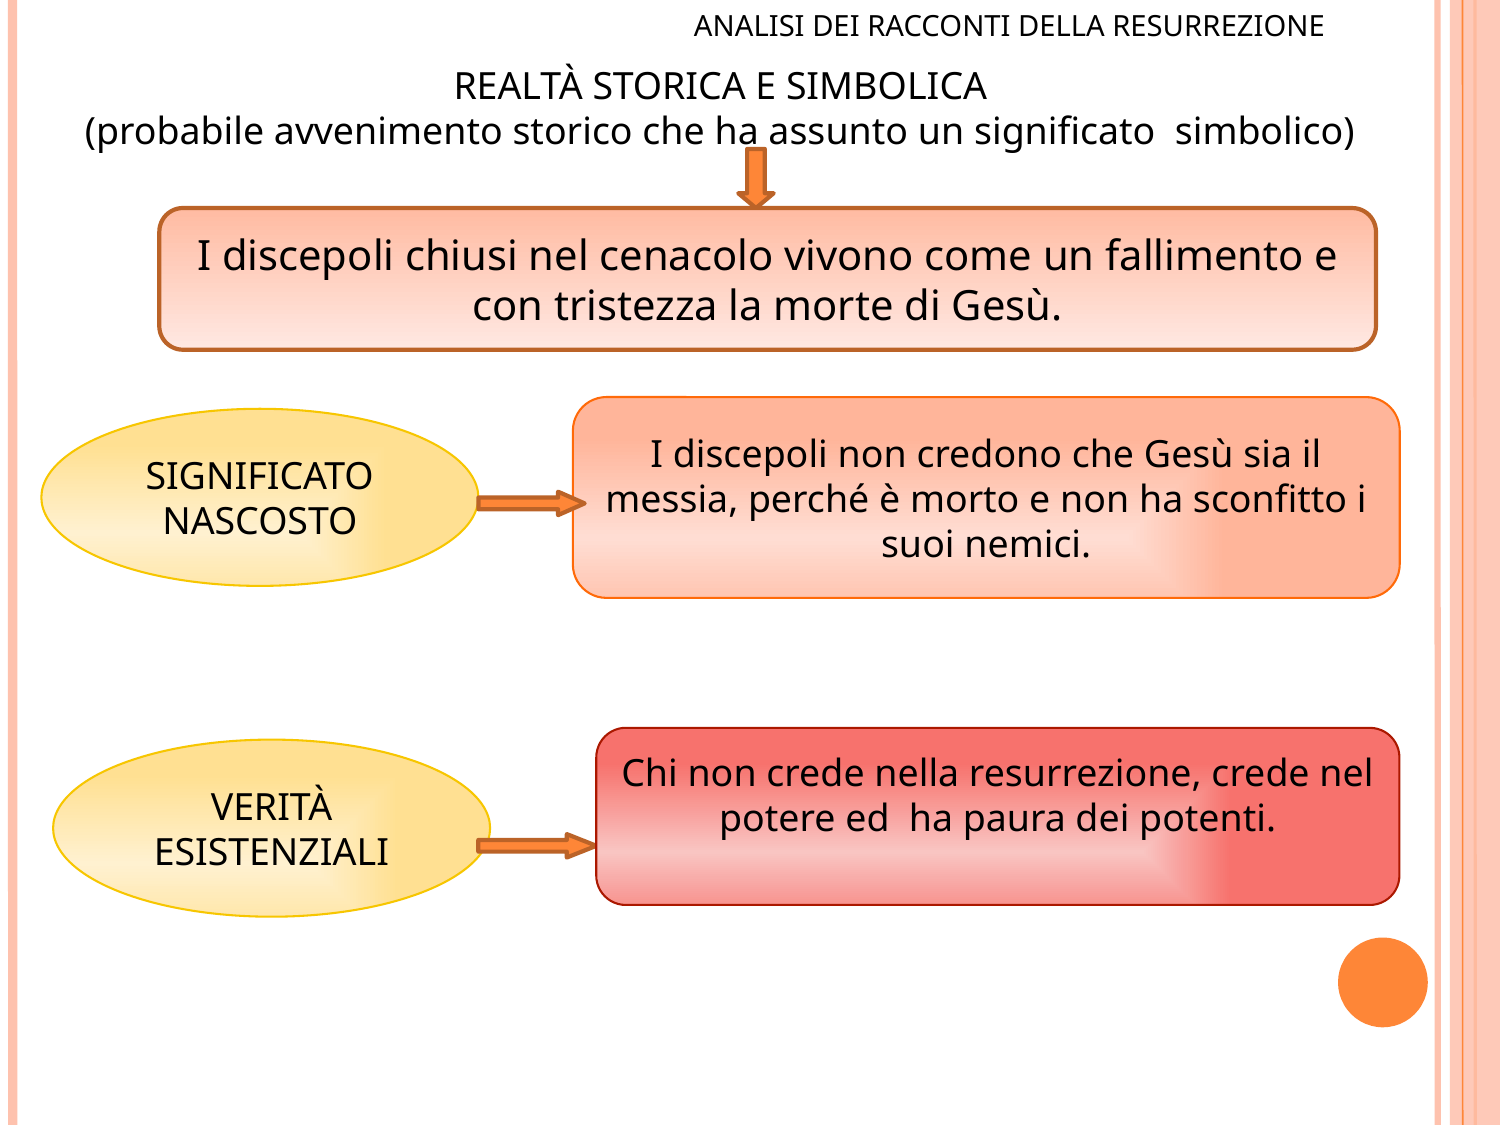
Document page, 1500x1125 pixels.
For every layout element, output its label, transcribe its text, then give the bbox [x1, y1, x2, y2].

text_box SIGNIFICATO NASCOSTO [41, 408, 479, 586]
text_box [738, 148, 774, 209]
text_box REALTÀ STORICA E SIMBOLICA (probabile avvenimento storico che ha assunto un significato simbolico) [41, 75, 1400, 160]
text_box [0, 0, 1500, 75]
text_box [478, 491, 585, 516]
text_box Chi non crede nella resurrezione, crede nel potere ed ha paura dei potenti. [596, 727, 1400, 905]
text_box I discepoli chiusi nel cenacolo vivono come un fallimento e con tristezza la morte di Gesù. [159, 207, 1376, 350]
text_box VERITÀ ESISTENZIALI [53, 739, 491, 917]
text_box I discepoli non credono che Gesù sia il messia, perché è morto e non ha sconfitto i suoi nemici. [572, 397, 1400, 598]
text_box [478, 834, 596, 858]
